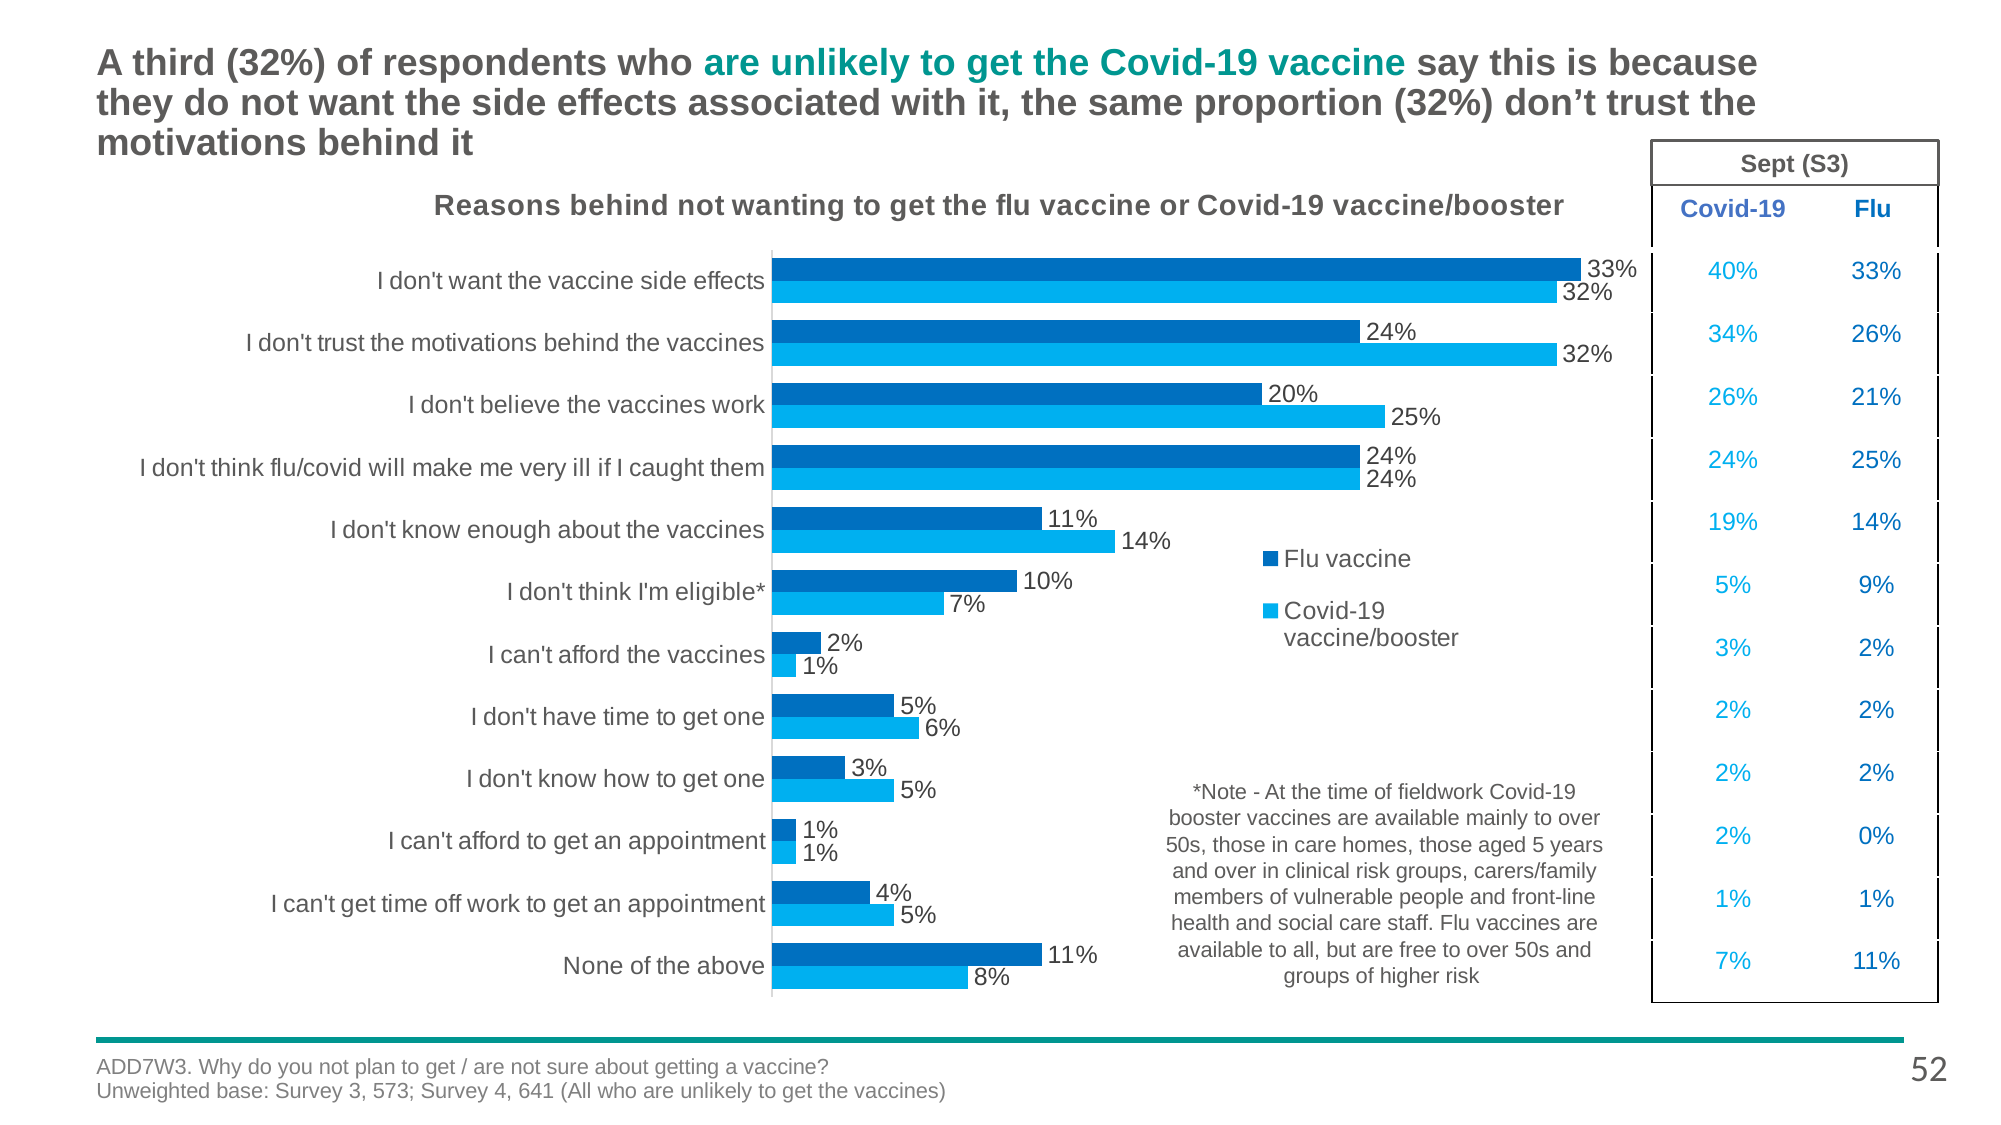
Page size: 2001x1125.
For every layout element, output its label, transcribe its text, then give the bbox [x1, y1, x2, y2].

table_cell 2% [1816, 752, 1937, 813]
table_cell 24% [1653, 439, 1814, 500]
table_cell 26% [1816, 313, 1937, 374]
table_cell 2% [1653, 690, 1814, 751]
table_cell 1% [1816, 878, 1937, 939]
text_box Sept (S3) [1652, 140, 1939, 186]
table_cell 2% [1816, 627, 1937, 688]
table_cell 9% [1816, 564, 1937, 625]
table_header Flu [1816, 188, 1937, 247]
table_cell 0% [1816, 815, 1937, 876]
chart [114, 138, 1652, 1011]
table_cell 34% [1653, 313, 1814, 374]
list ADD7W3. Why do you not plan to get / are not sure about getting a vaccine? Unweighted base: Survey 3, 573; Survey 4, 641 (All who are unlikely to get the vaccines) [96, 1054, 1904, 1118]
table_cell 2% [1653, 752, 1814, 813]
table_cell 11% [1816, 941, 1937, 1002]
table_header Covid-19 [1653, 188, 1814, 247]
table_cell 1% [1653, 878, 1814, 939]
table_cell 26% [1653, 376, 1814, 437]
table_cell 25% [1816, 439, 1937, 500]
table_cell 21% [1816, 376, 1937, 437]
table_cell 3% [1653, 627, 1814, 688]
table_cell 7% [1653, 941, 1814, 1002]
table_cell 2% [1816, 690, 1937, 751]
table_cell 19% [1653, 502, 1814, 562]
table_cell 5% [1653, 564, 1814, 625]
text_box 52 [1895, 1036, 1975, 1098]
table_cell 14% [1816, 502, 1937, 562]
title A third (32%) of respondents who are unlikely to get the Covid-19 vaccine say this is because they do not want the side effects associated with it, the same proportion (32%) don’t trust the motivations behind it [96, 42, 1836, 139]
table_cell 33% [1816, 253, 1937, 312]
table_cell 2% [1653, 815, 1814, 876]
table_cell 40% [1653, 253, 1814, 312]
